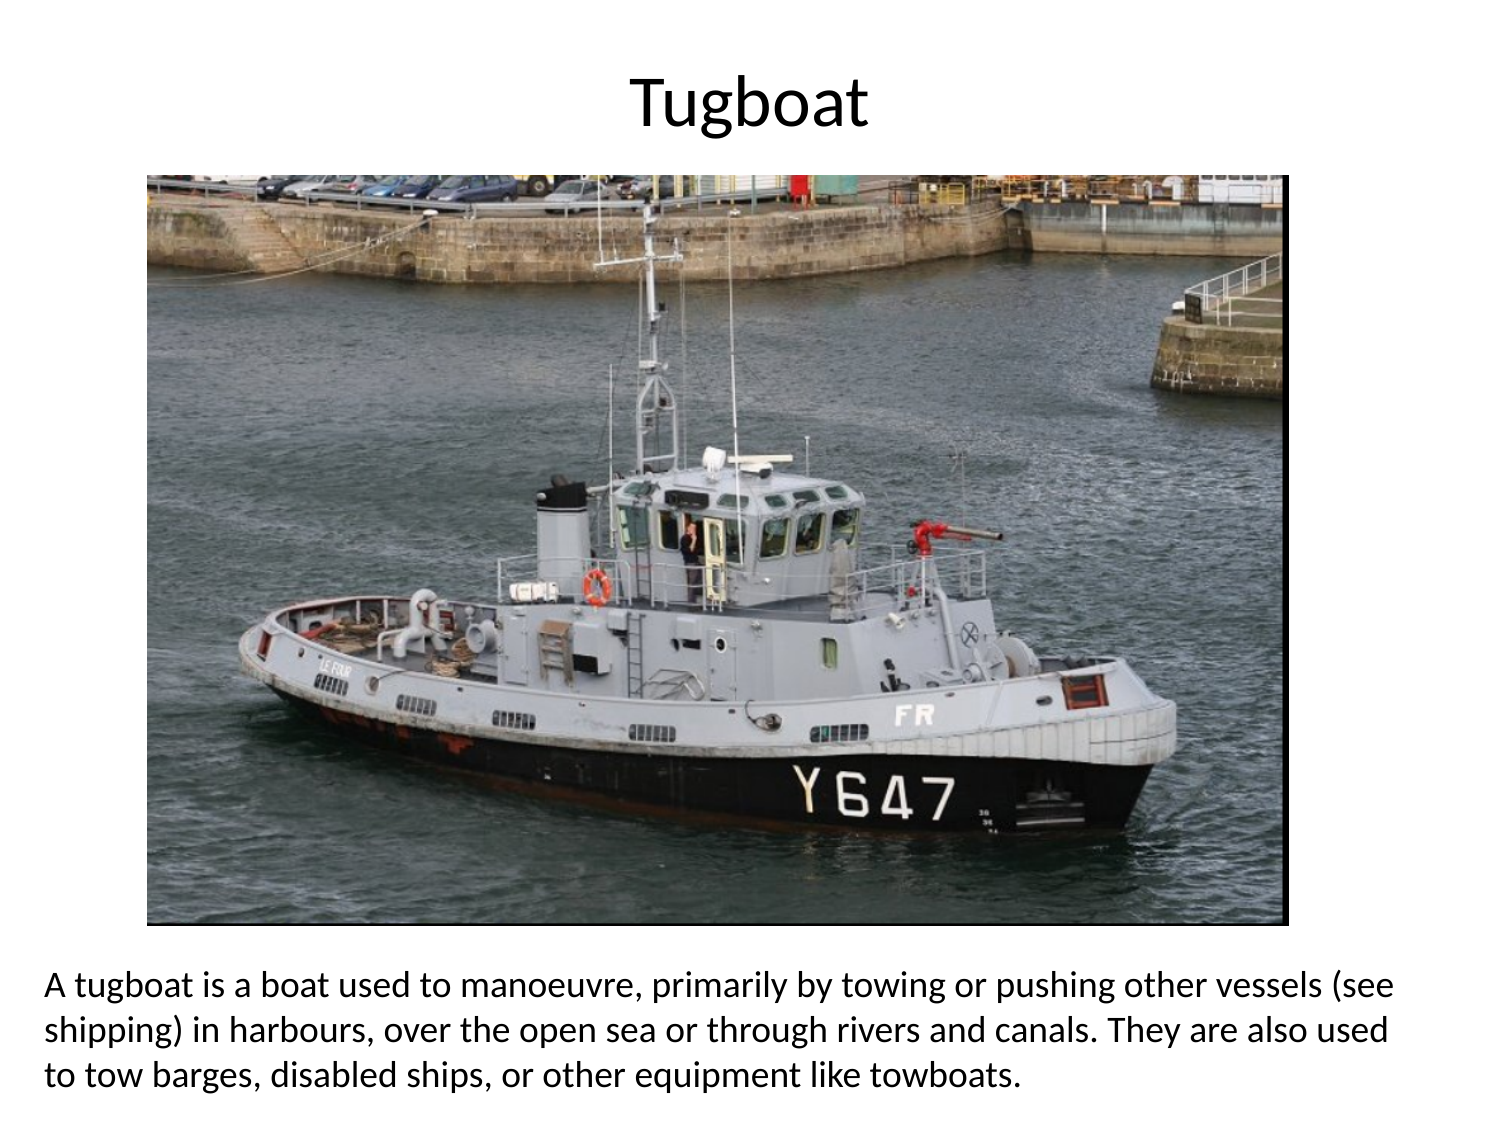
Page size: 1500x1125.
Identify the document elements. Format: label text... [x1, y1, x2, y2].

text_box A tugboat is a boat used to manoeuvre, primarily by towing or pushing other vessels (see shipping) in harbours, over the open sea or through rivers and canals. They are also used to tow barges, disabled ships, or other equipment like towboats. [29, 952, 1437, 1102]
picture [147, 175, 1289, 926]
title Tugboat [75, 45, 1425, 149]
